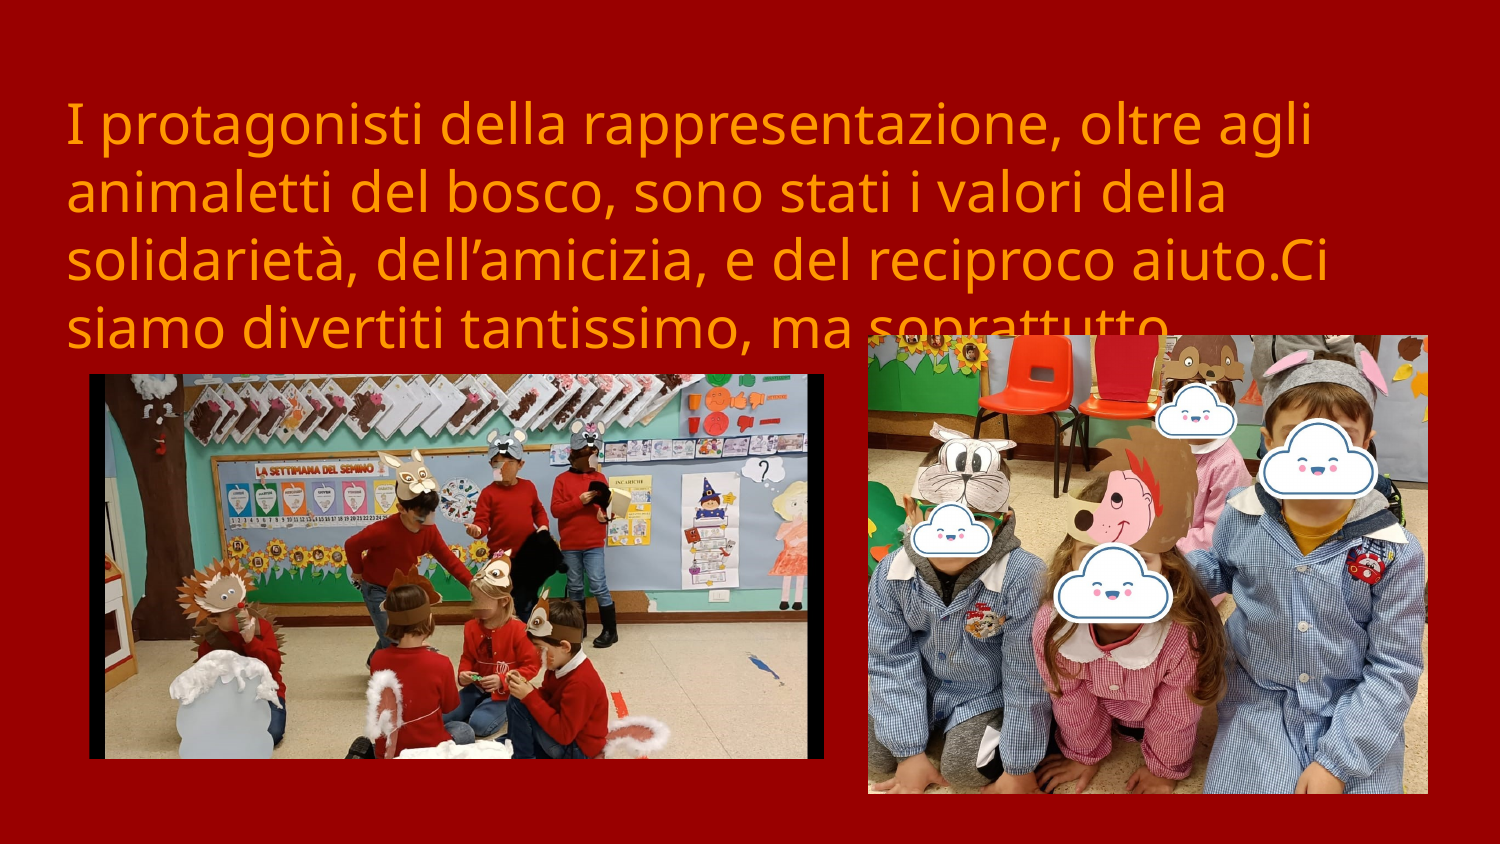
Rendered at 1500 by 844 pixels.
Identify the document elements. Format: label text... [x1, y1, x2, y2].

picture [89, 374, 825, 759]
picture [868, 335, 1428, 794]
title I protagonisti della rappresentazione, oltre agli animaletti del bosco, sono stati i valori della solidarietà, dell’amicizia, e del reciproco aiuto.Ci siamo divertiti tantissimo, ma soprattutto…. [51, 72, 1449, 336]
